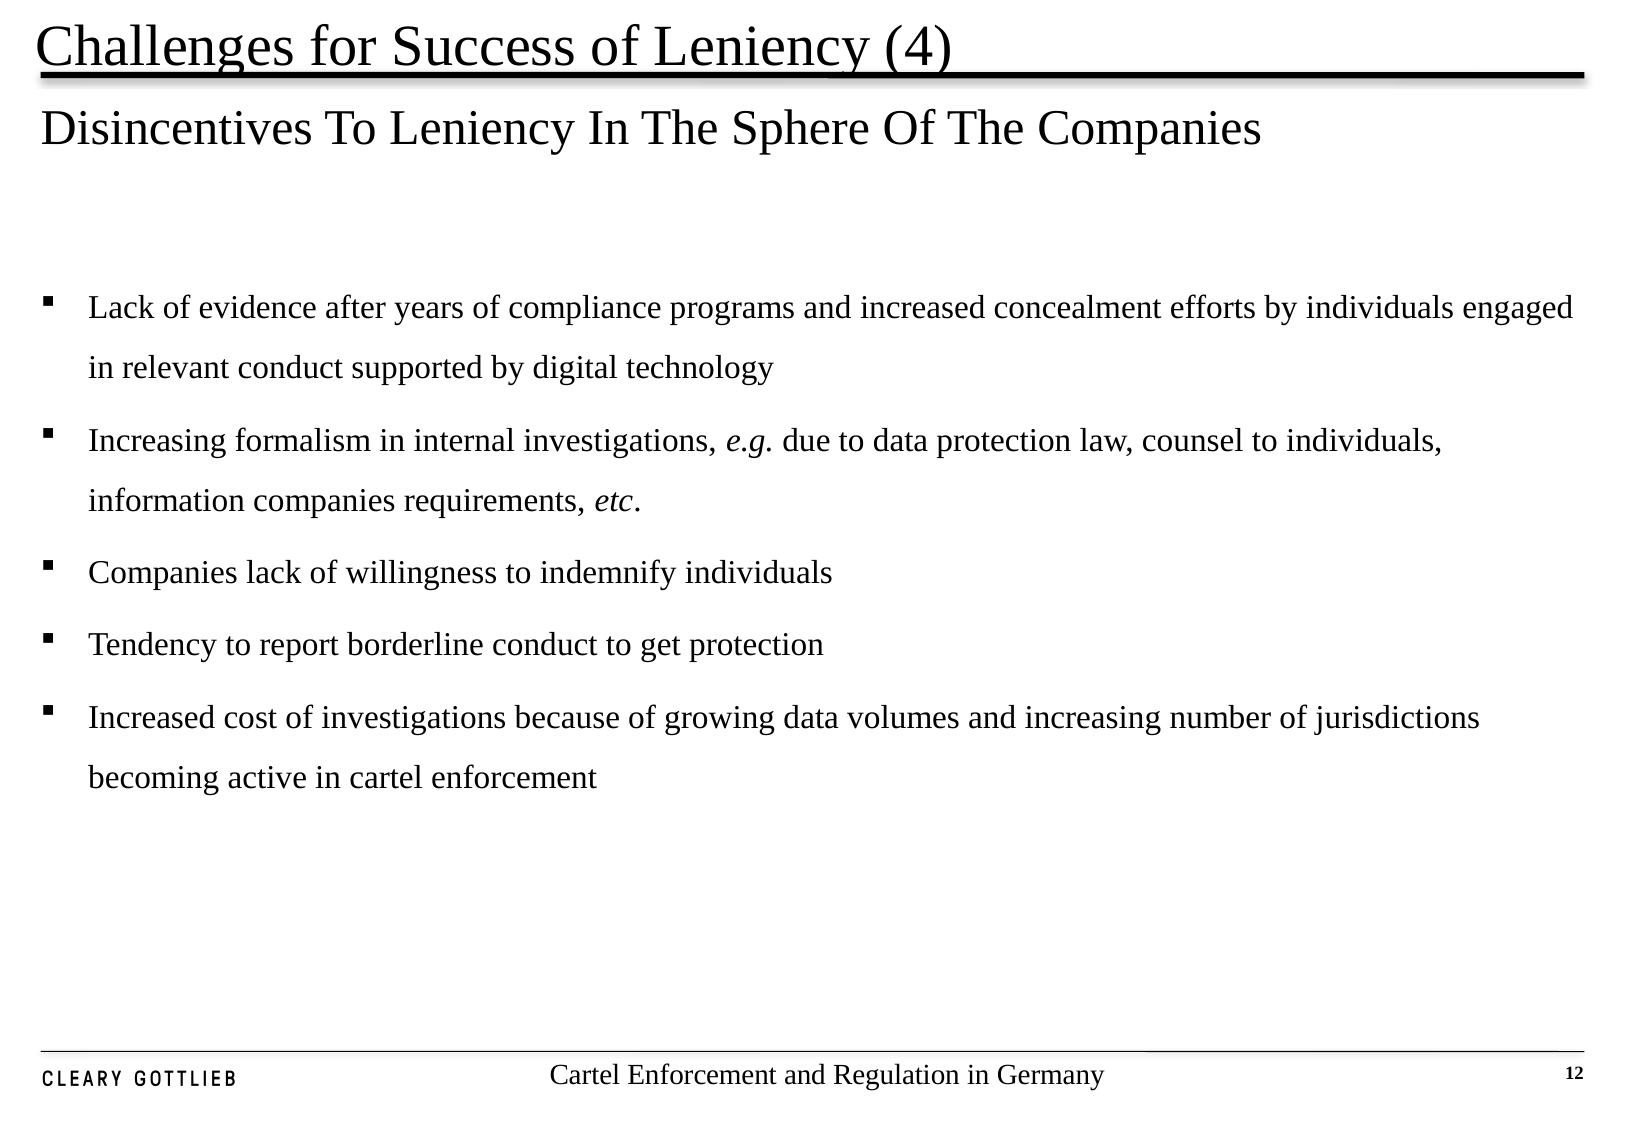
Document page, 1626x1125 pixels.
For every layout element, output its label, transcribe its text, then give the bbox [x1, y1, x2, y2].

picture [37, 1066, 241, 1090]
footer Cartel Enforcement and Regulation in Germany [256, 1061, 1398, 1092]
list Lack of evidence after years of compliance programs and increased concealment efforts by individuals engaged in relevant conduct supported by digital technology Increasing formalism in internal investigations, e.g. due to data protection law, counsel to individuals, information companies requirements, etc. Companies lack of willingness to indemnify individuals Tendency to report borderline conduct to get protection Increased cost of investigations because of growing data volumes and increasing number of jurisdictions becoming active in cartel enforcement [40, 265, 1585, 998]
title Disincentives To Leniency In The Sphere Of The Companies [40, 94, 1585, 244]
text_box Challenges for Success of Leniency (4) [21, 0, 1135, 155]
